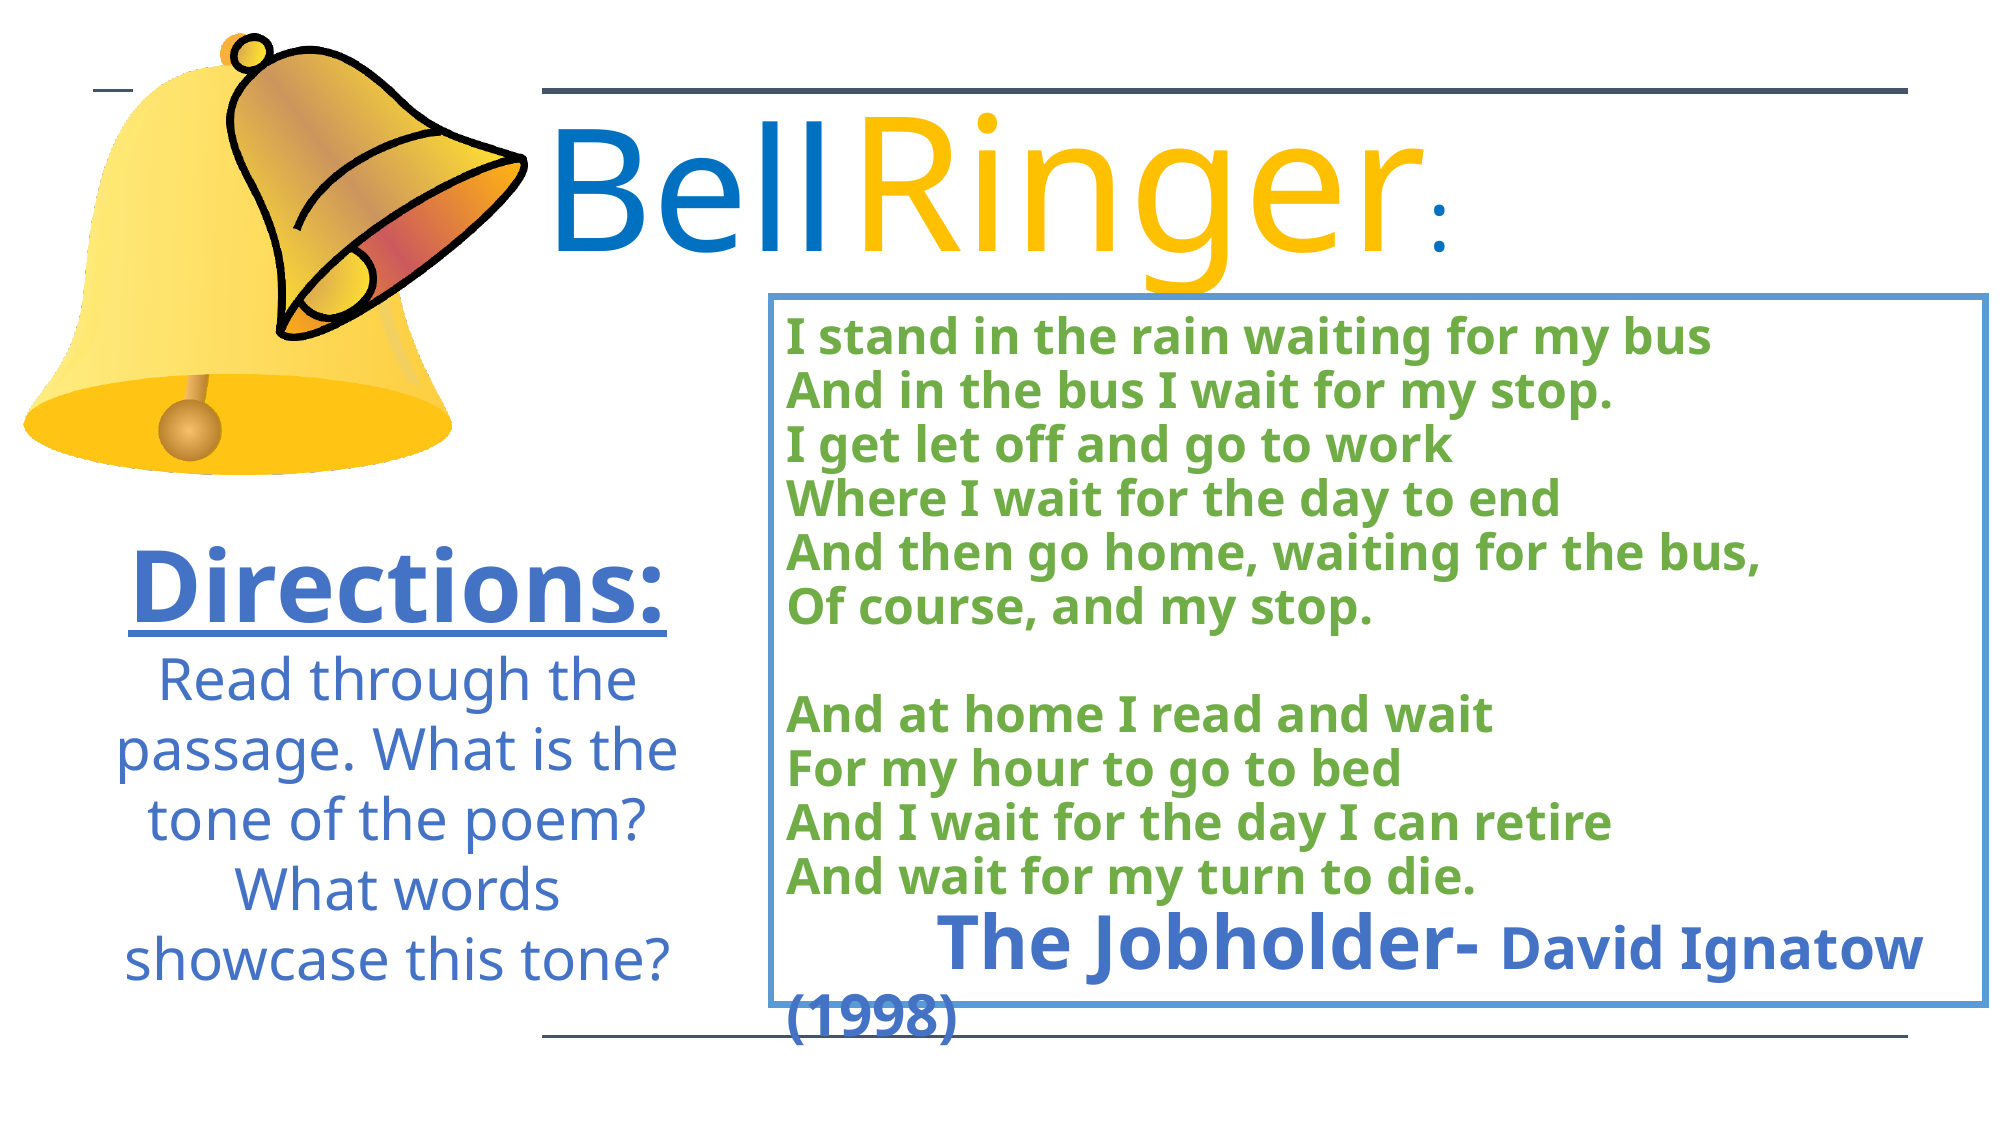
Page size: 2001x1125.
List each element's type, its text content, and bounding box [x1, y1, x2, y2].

text_box Directions: Read through the passage. What is the tone of the poem? What words showcase this tone? [80, 514, 715, 1000]
picture [23, 33, 528, 475]
list I stand in the rain waiting for my bus And in the bus I wait for my stop. I get let off and go to work Where I wait for the day to end And then go home, waiting for the bus, Of course, and my stop. And at home I read and wait For my hour to go to bed And I wait for the day I can retire And wait for my turn to die. The Jobholder- David Ignatow (1998) [770, 295, 1986, 1006]
title Bell Ringer: [528, 74, 1910, 309]
